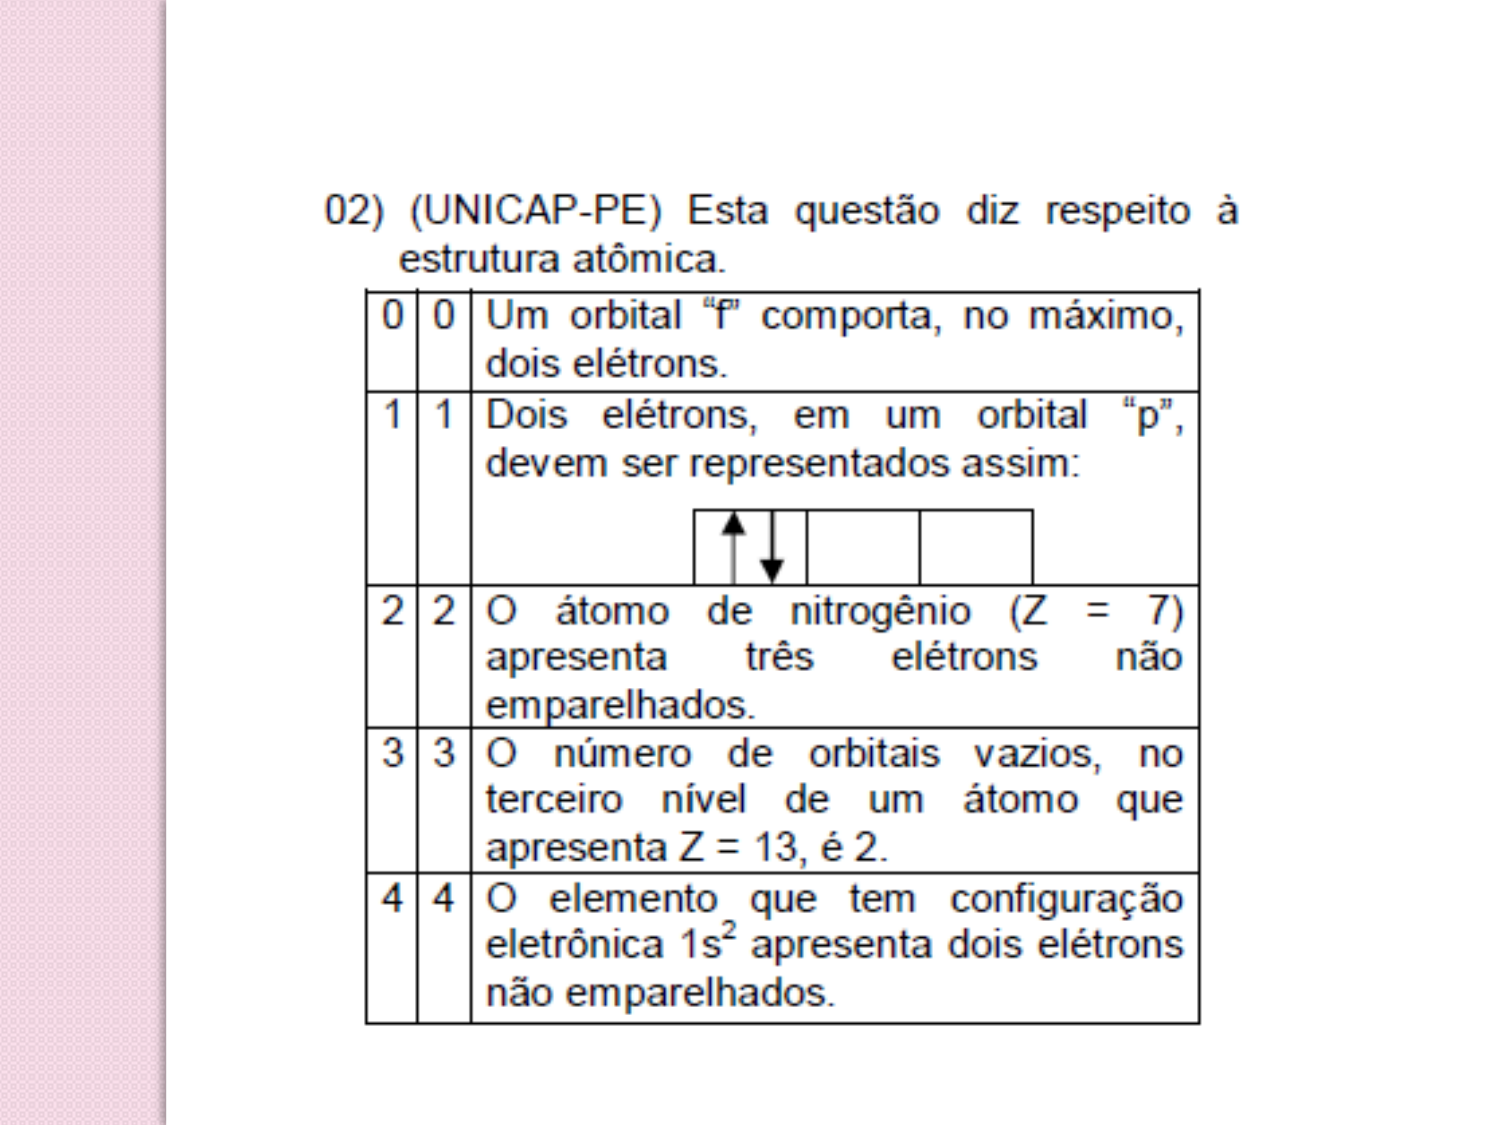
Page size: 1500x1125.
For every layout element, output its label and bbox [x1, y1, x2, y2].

picture [304, 187, 1266, 1058]
